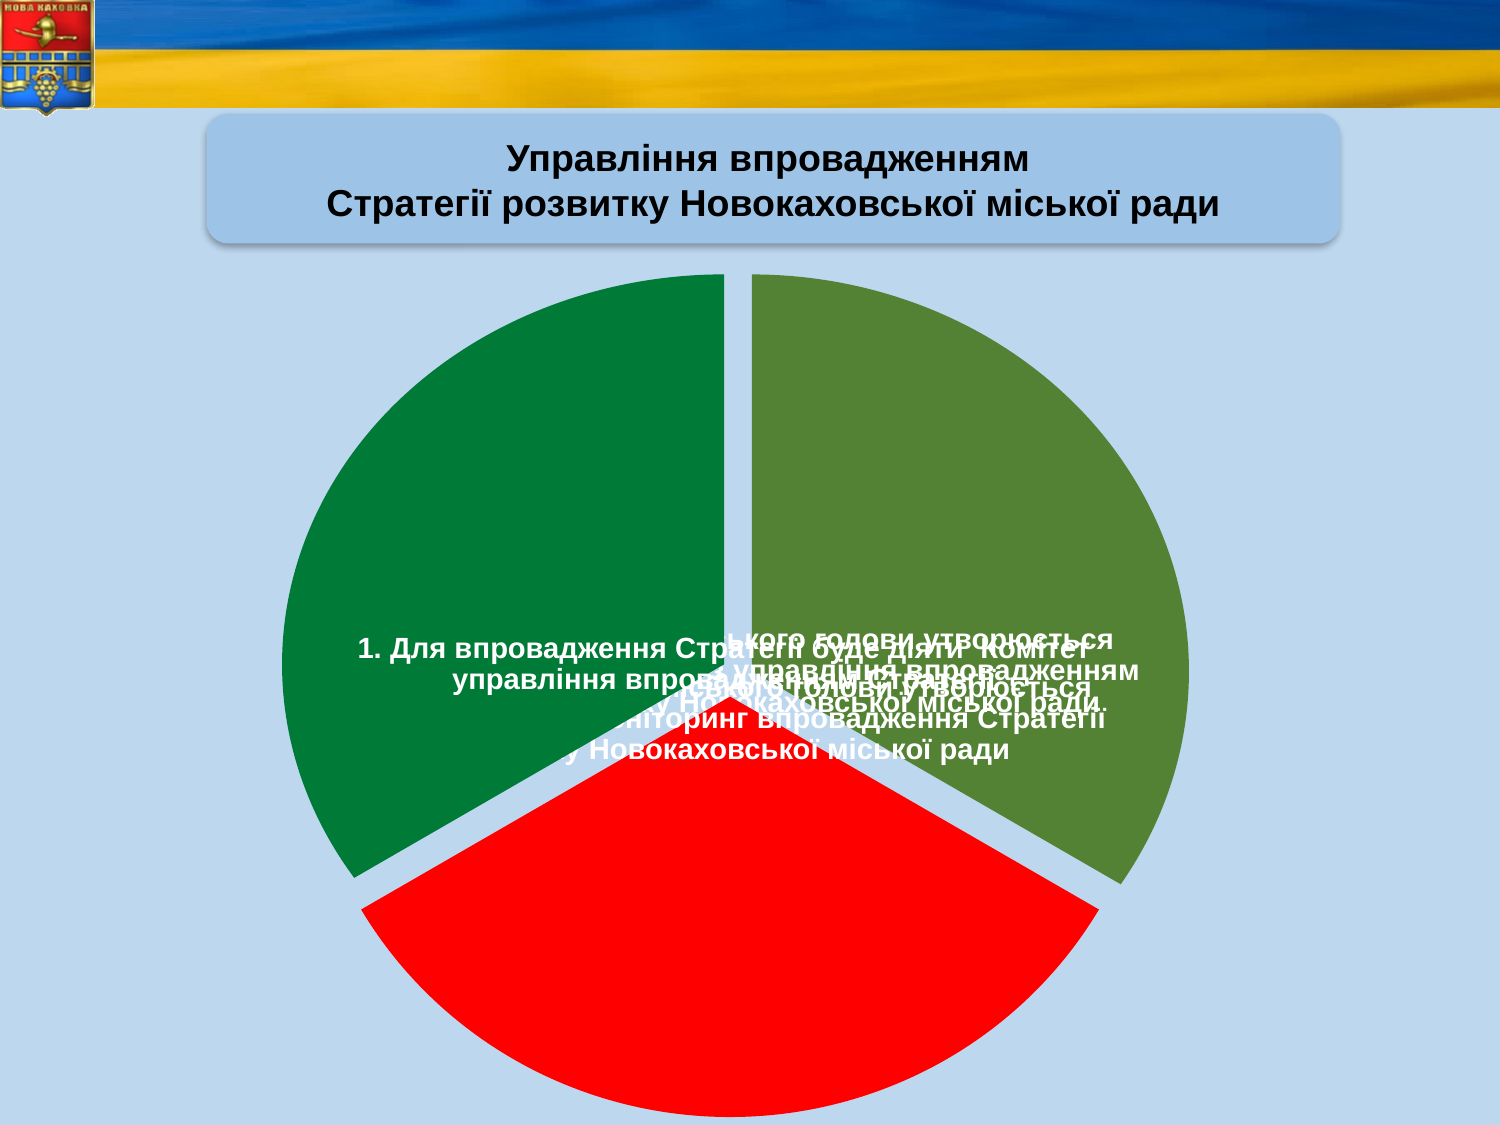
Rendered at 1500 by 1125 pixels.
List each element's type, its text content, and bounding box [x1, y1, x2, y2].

text_box Управління впровадженням Стратегії розвитку Новокаховської міської ради [205, 112, 1342, 219]
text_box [0, 219, 1500, 1125]
picture [0, 0, 1500, 144]
